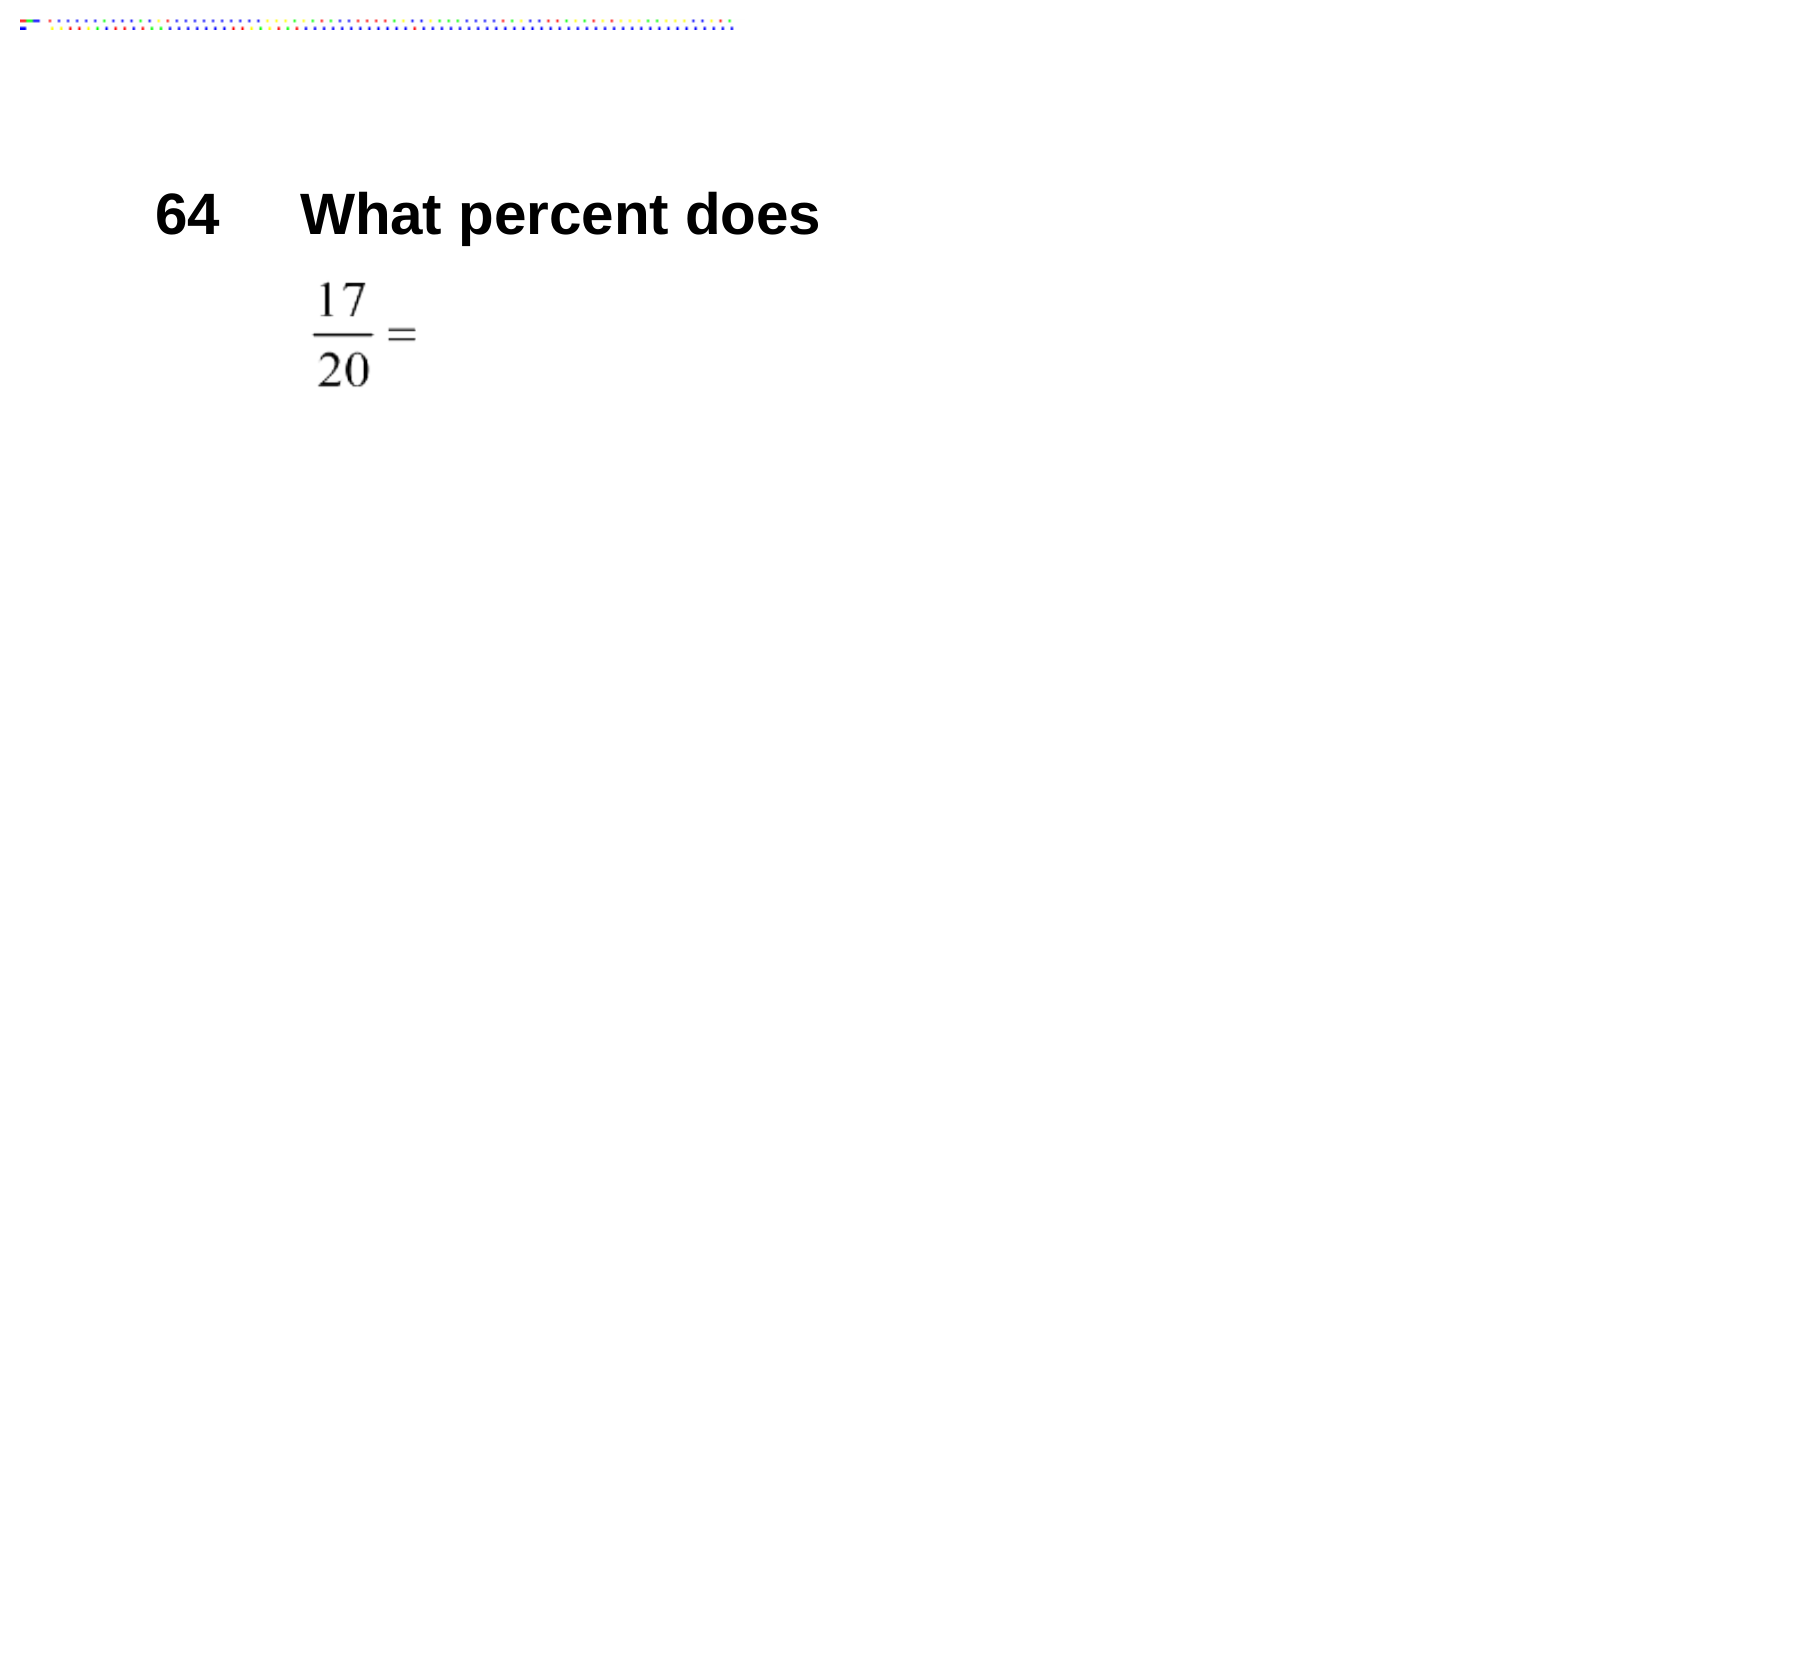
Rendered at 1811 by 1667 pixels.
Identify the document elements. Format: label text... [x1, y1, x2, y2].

picture [20, 18, 745, 30]
picture [92, 66, 639, 596]
text_box What percent does [643, 168, 918, 255]
